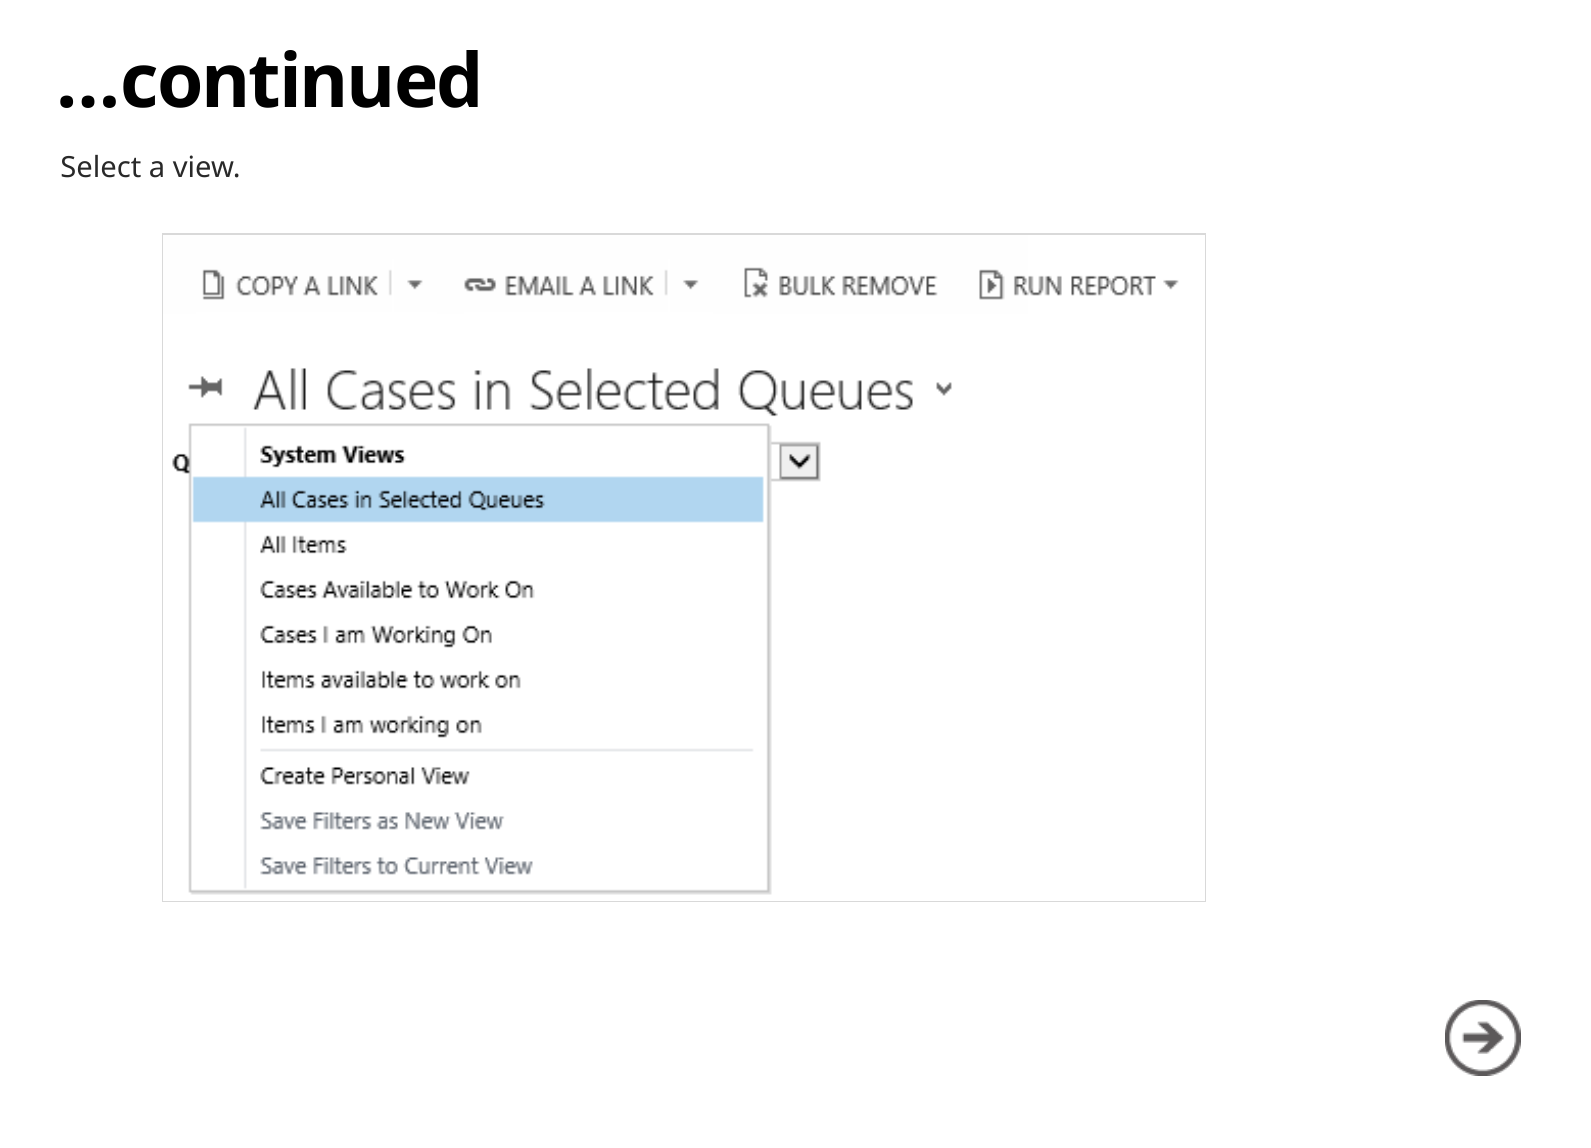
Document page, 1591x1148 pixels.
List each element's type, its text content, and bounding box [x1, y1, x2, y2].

title …continued [32, 42, 1591, 125]
text_box Select a view. [45, 140, 1425, 191]
picture [1445, 1000, 1521, 1076]
picture [162, 234, 1206, 901]
